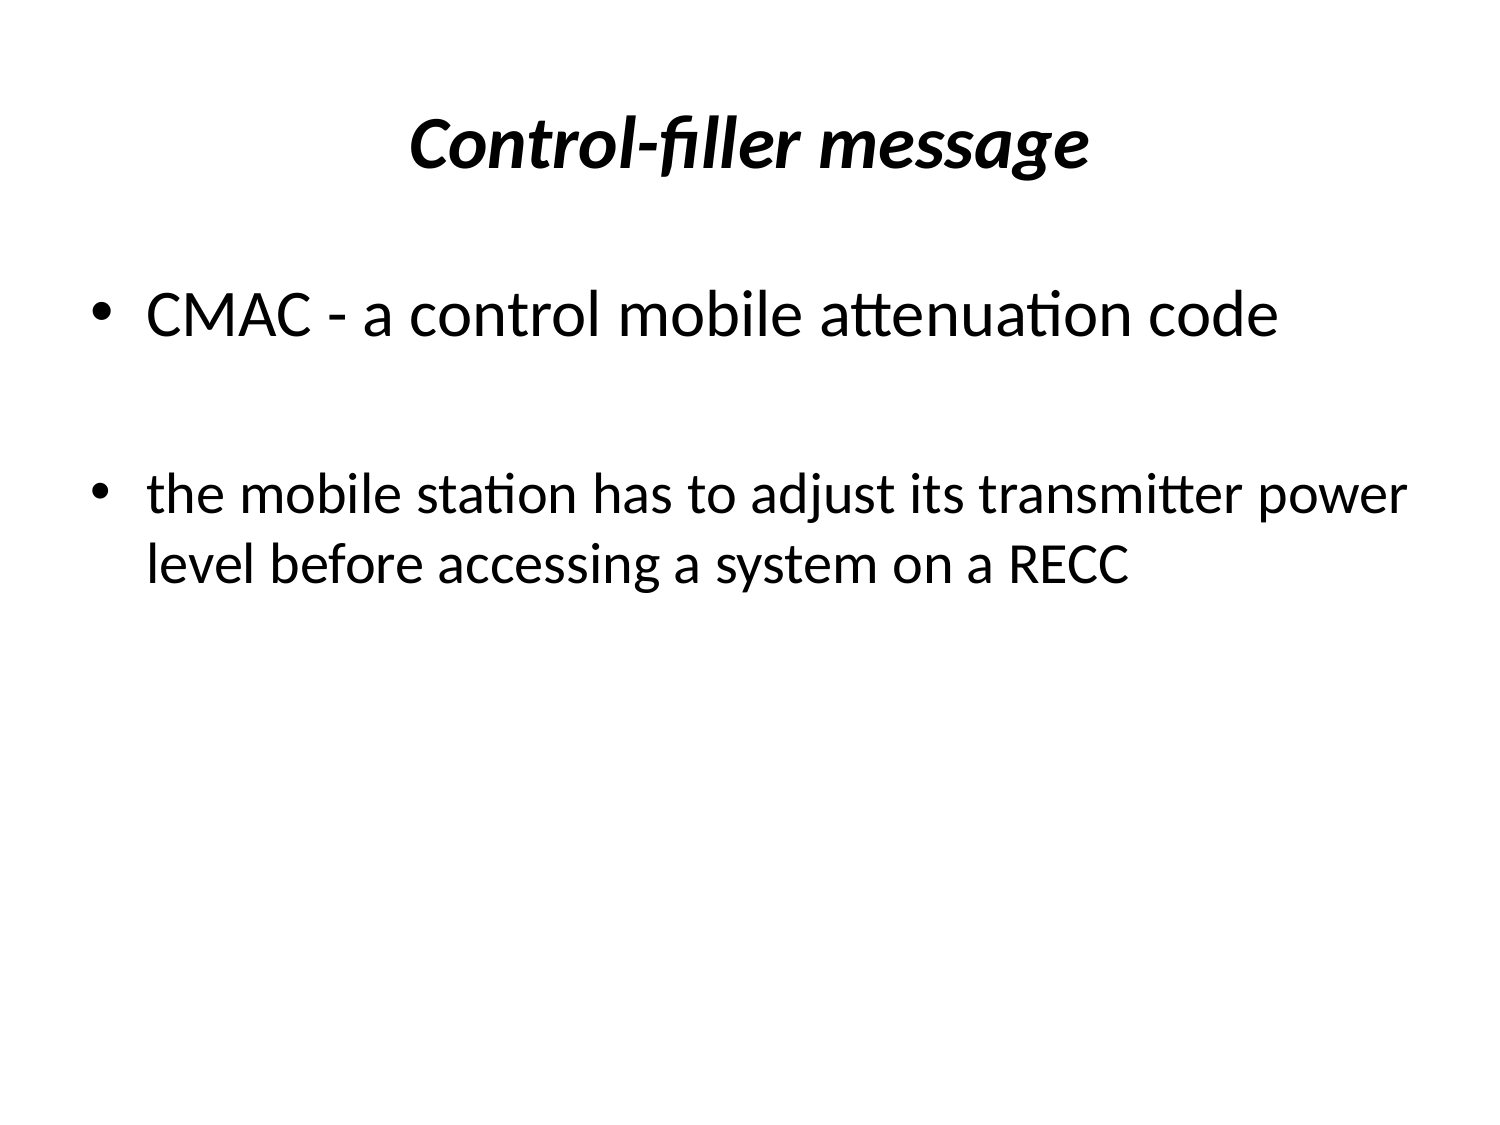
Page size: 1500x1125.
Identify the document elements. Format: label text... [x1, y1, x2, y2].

title Control-filler message [75, 45, 1425, 233]
list CMAC - a control mobile attenuation code the mobile station has to adjust its transmitter power level before accessing a system on a RECC [75, 262, 1425, 1005]
